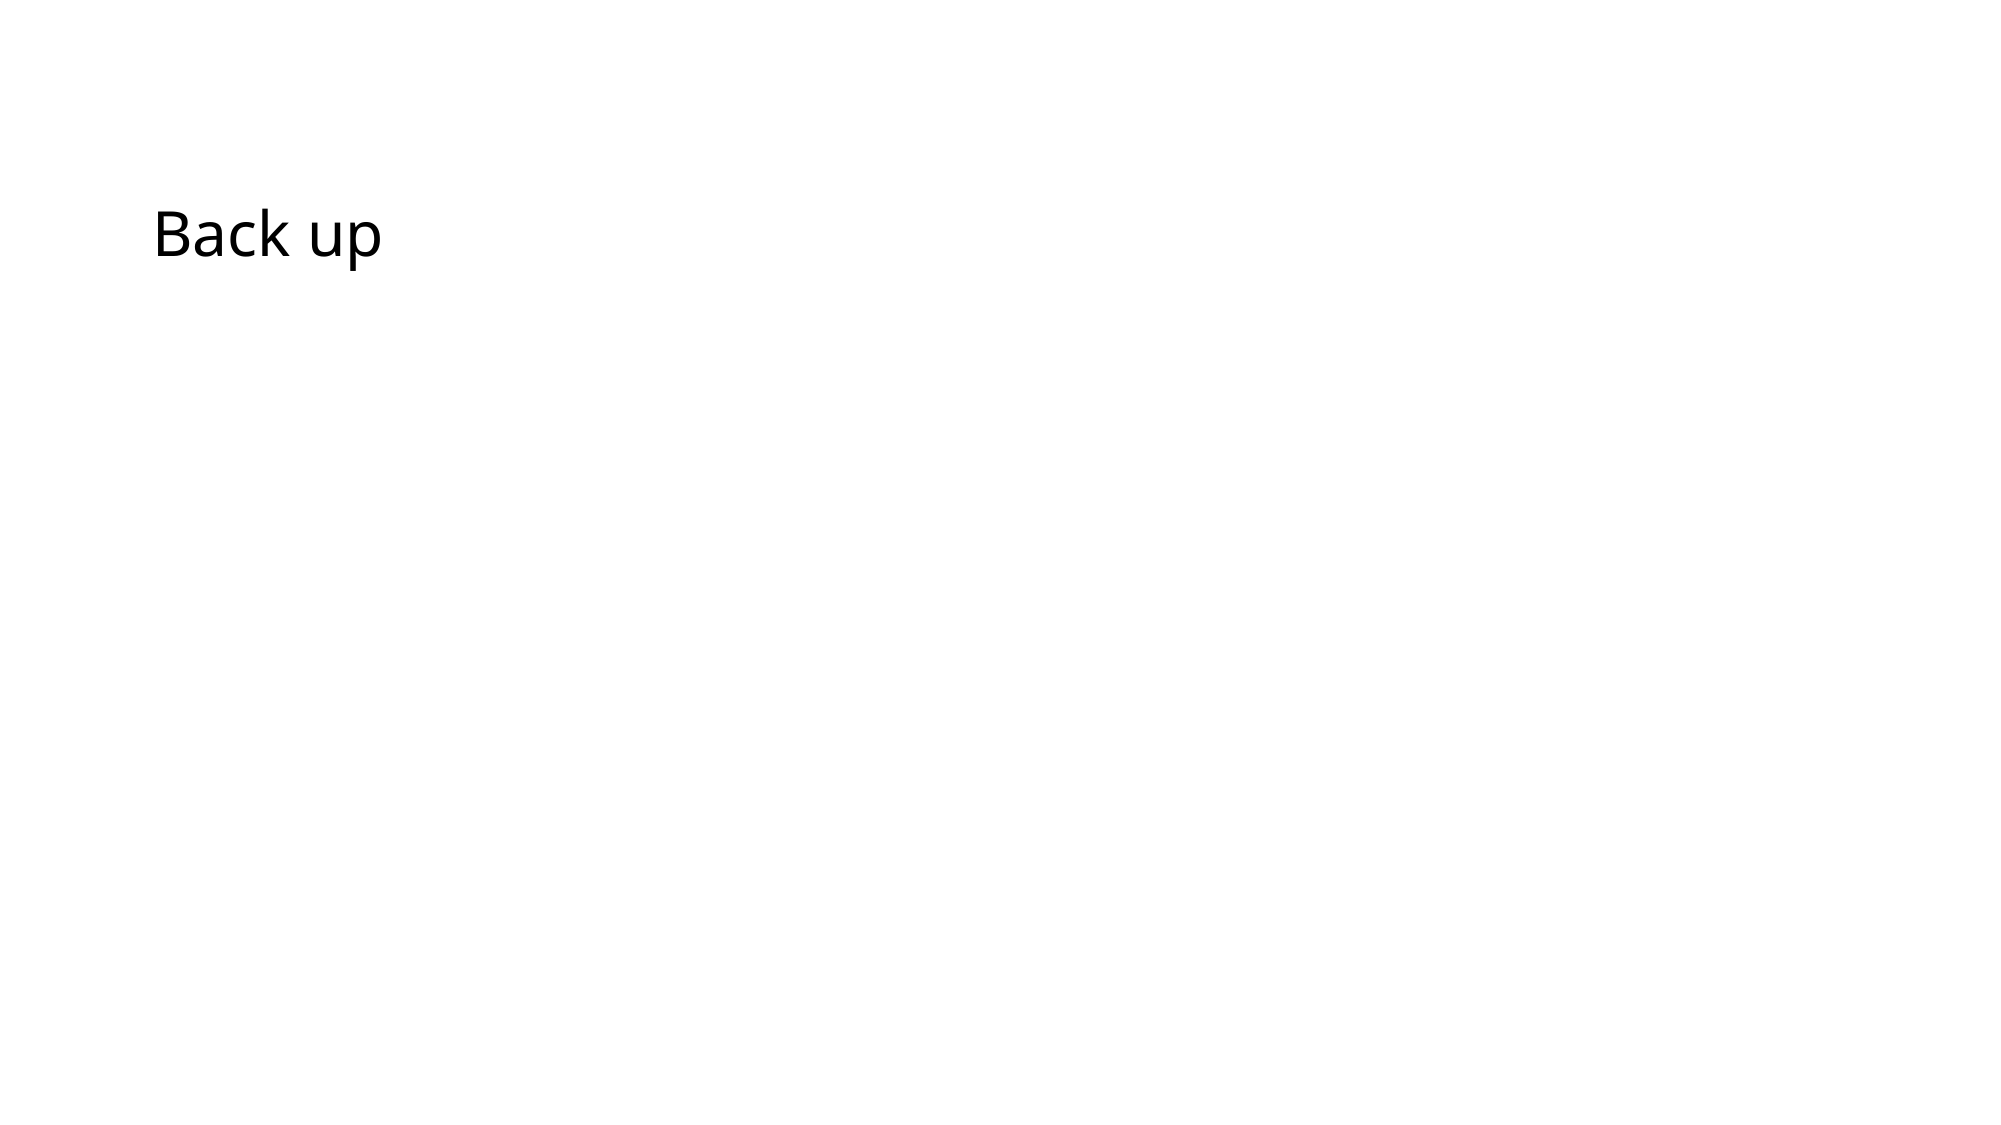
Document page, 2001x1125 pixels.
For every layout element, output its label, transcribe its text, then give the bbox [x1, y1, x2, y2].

title Back up [137, 59, 1863, 278]
